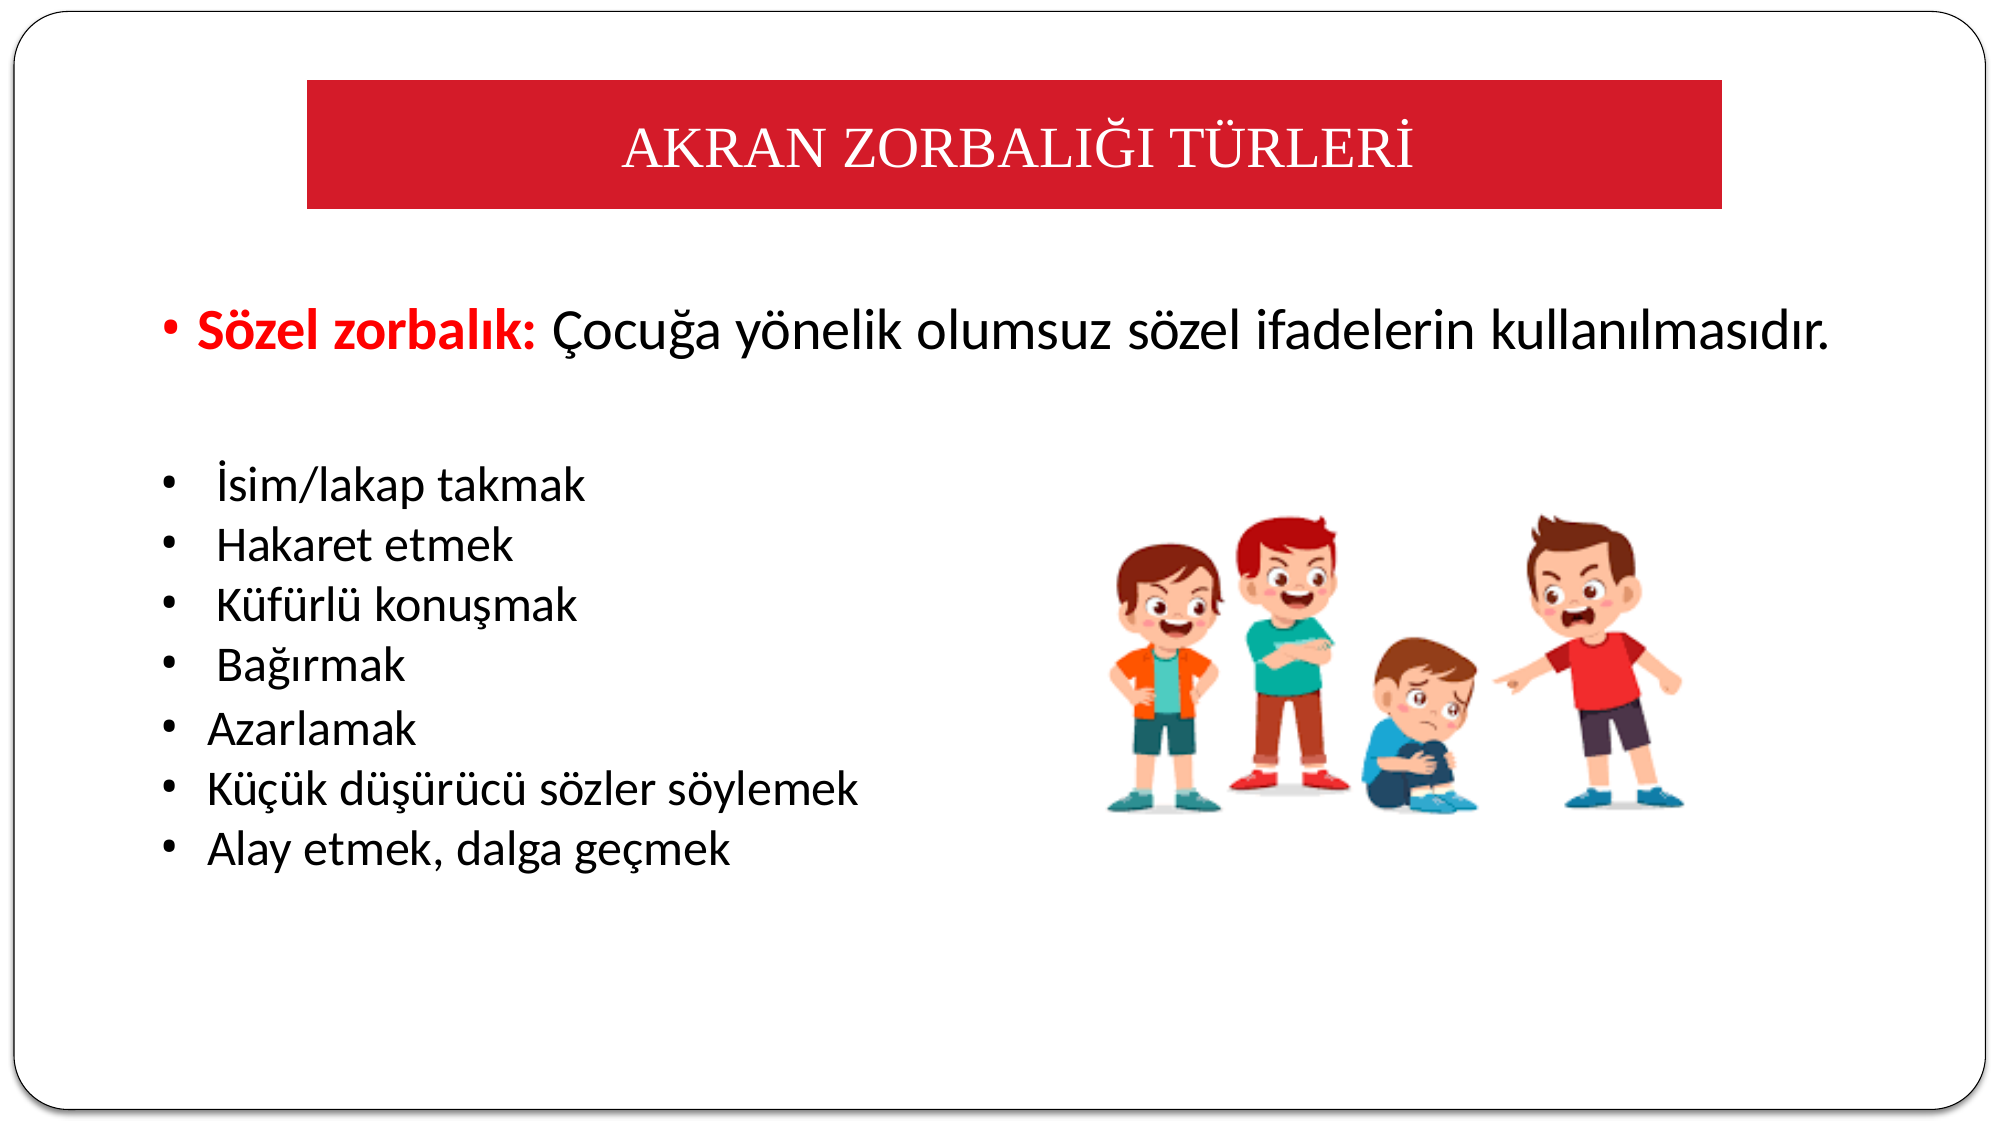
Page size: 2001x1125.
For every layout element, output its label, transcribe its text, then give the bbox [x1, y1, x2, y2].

text_box Sözel zorbalık: Çocuğa yönelik olumsuz sözel ifadelerin kullanılmasıdır. [158, 289, 1855, 362]
picture [1070, 481, 1722, 859]
text_box İsim/lakap takmak Hakaret etmek Küfürlü konuşmak Bağırmak [157, 449, 590, 692]
text_box Azarlamak Küçük düşürücü sözler söylemek Alay etmek, dalga geçmek [157, 693, 865, 876]
picture [307, 80, 1722, 209]
